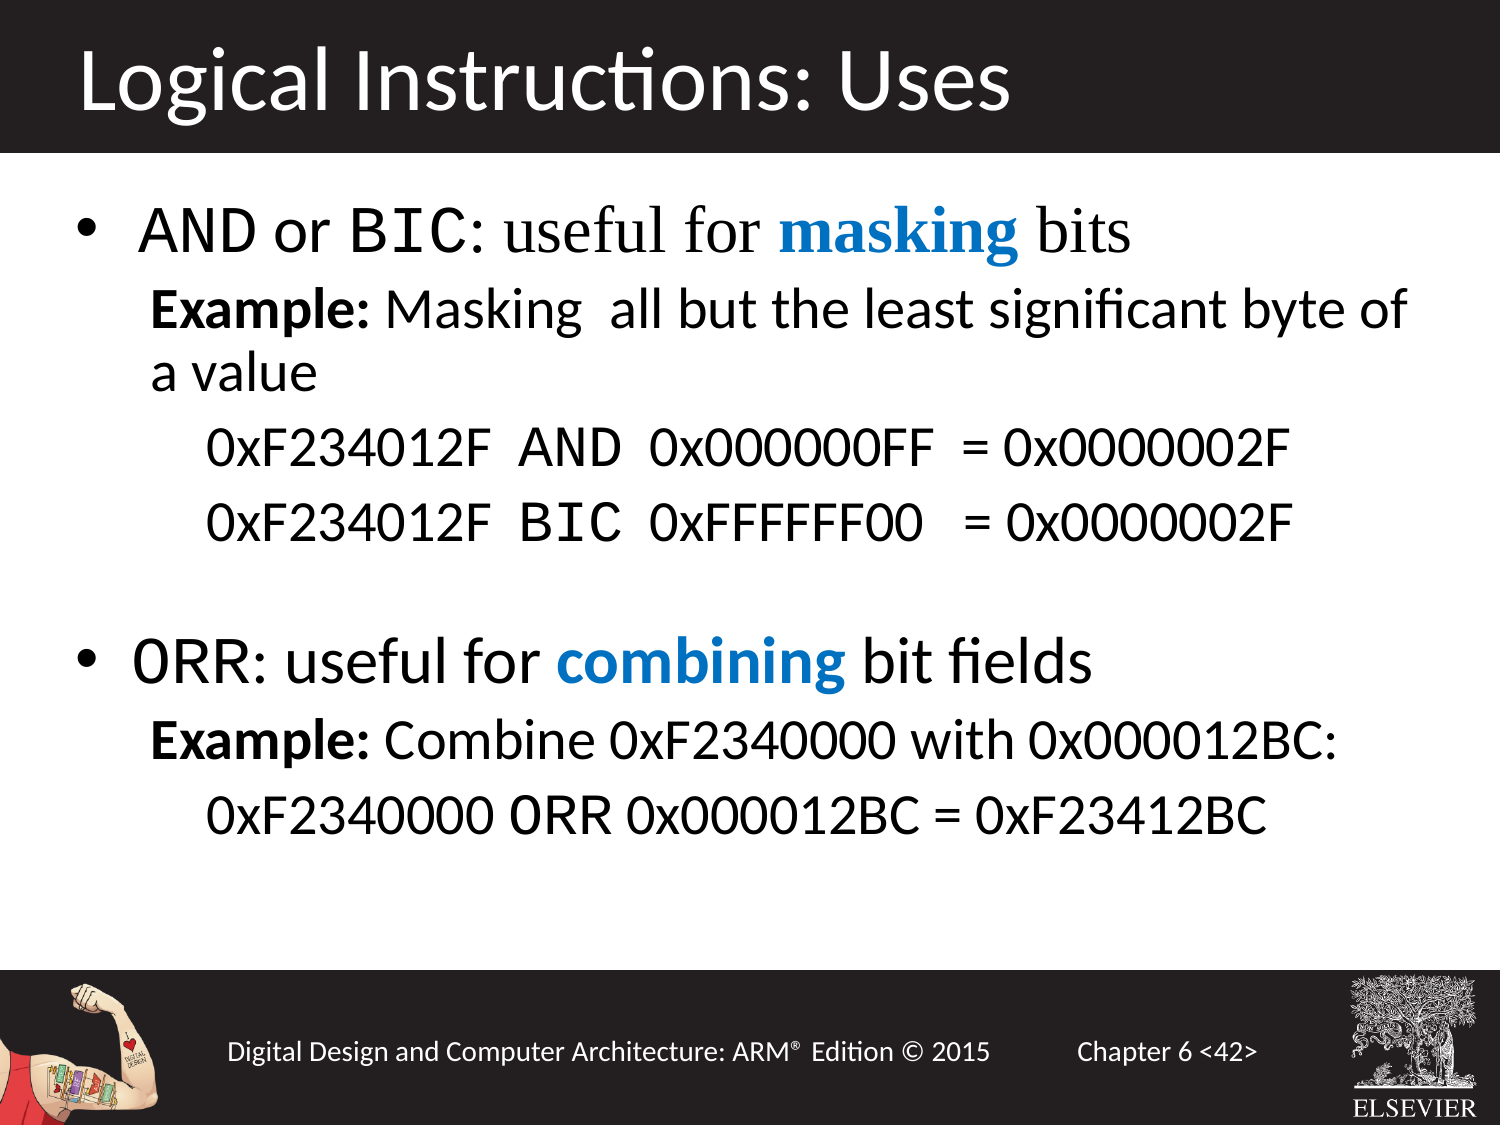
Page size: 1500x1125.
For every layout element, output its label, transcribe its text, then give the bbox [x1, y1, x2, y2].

text_box AND or BIC: useful for masking bits Example: Masking all but the least significant byte of a value 0xF234012F AND 0x000000FF = 0x0000002F 0xF234012F BIC 0xFFFFFF00 = 0x0000002F ORR: useful for combining bit fields Example: Combine 0xF2340000 with 0x000012BC: 0xF2340000 ORR 0x000012BC = 0xF23412BC [60, 187, 1425, 1000]
picture [1350, 974, 1477, 1117]
picture [0, 979, 163, 1125]
text_box Logical Instructions: Uses [63, 11, 1488, 136]
